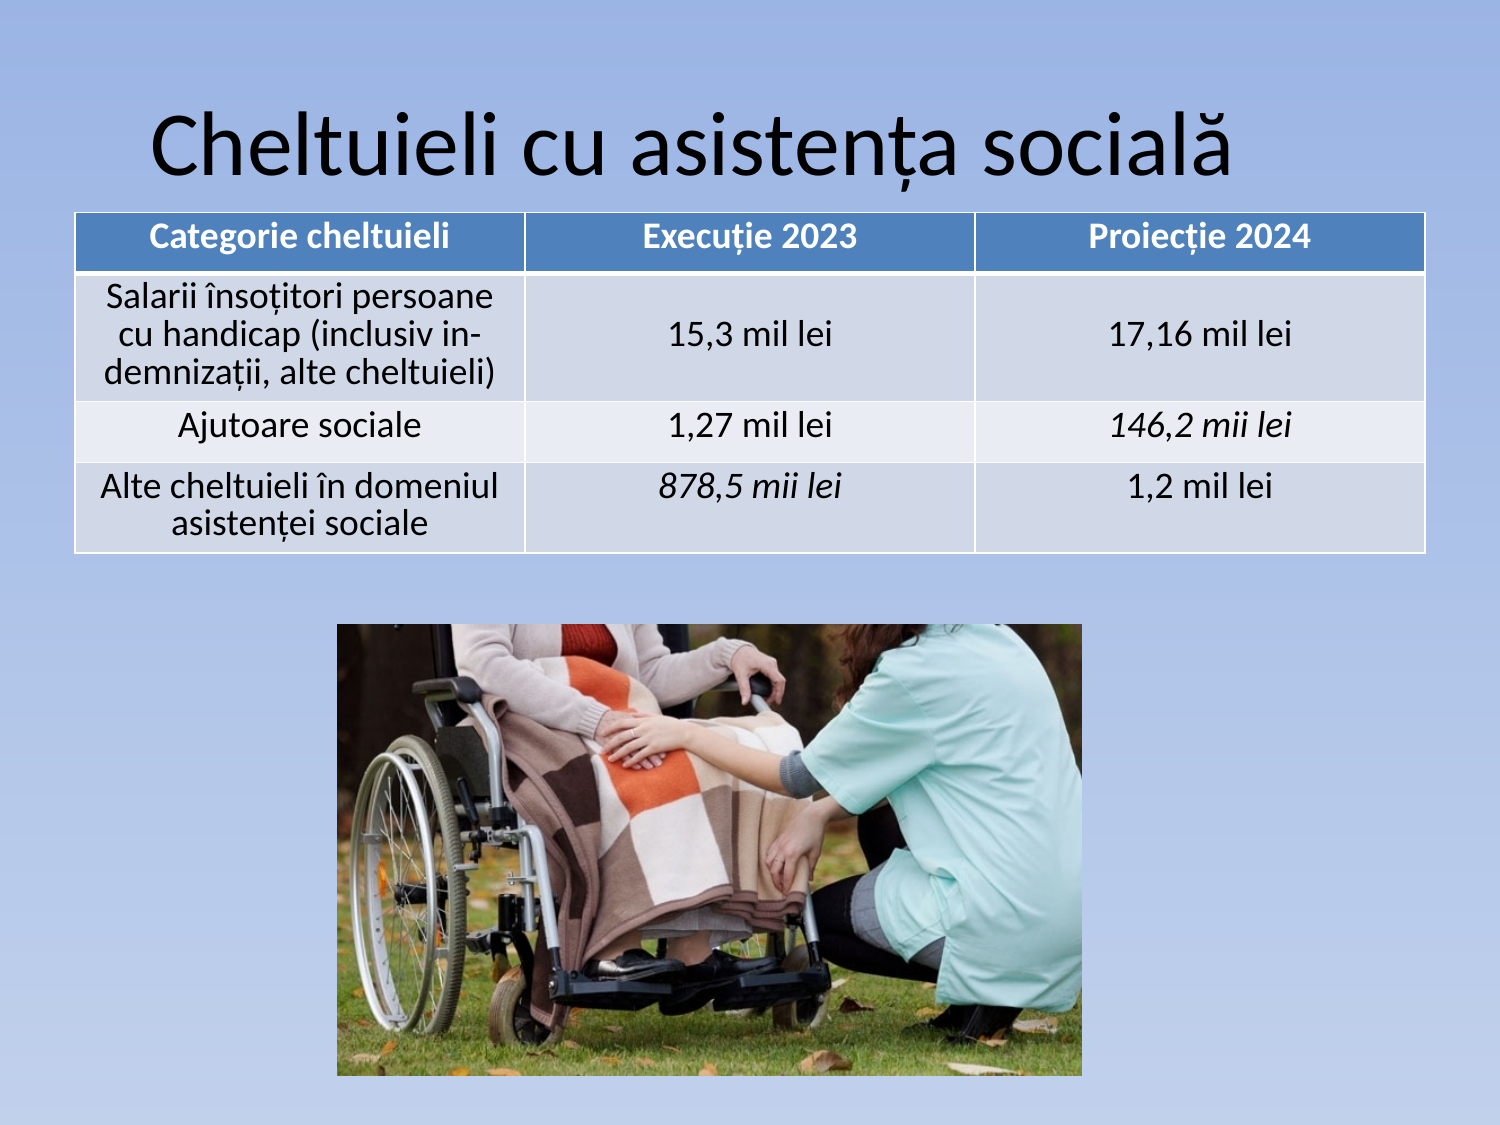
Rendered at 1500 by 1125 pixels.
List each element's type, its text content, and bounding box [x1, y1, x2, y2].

picture [337, 624, 1083, 1077]
table_header Execuție 2023 [526, 213, 974, 271]
table_cell 15,3 mil lei [526, 276, 974, 401]
table_cell 146,2 mii lei [976, 402, 1424, 462]
table_header Proiecție 2024 [976, 213, 1424, 271]
table_cell 17,16 mil lei [976, 276, 1424, 401]
table_cell 878,5 mii lei [526, 463, 974, 552]
table_header Categorie cheltuieli [76, 213, 524, 271]
table_cell Alte cheltuieli în domeniul asistenței sociale [76, 463, 524, 552]
title Cheltuieli cu asistența socială [75, 45, 1425, 212]
table_cell 1,2 mil lei [976, 463, 1424, 552]
table_cell Ajutoare sociale [76, 402, 524, 462]
table_cell Salarii însoțitori persoane cu handicap (inclusiv in-demnizații, alte cheltuieli) [76, 276, 524, 401]
table_cell 1,27 mil lei [526, 402, 974, 462]
